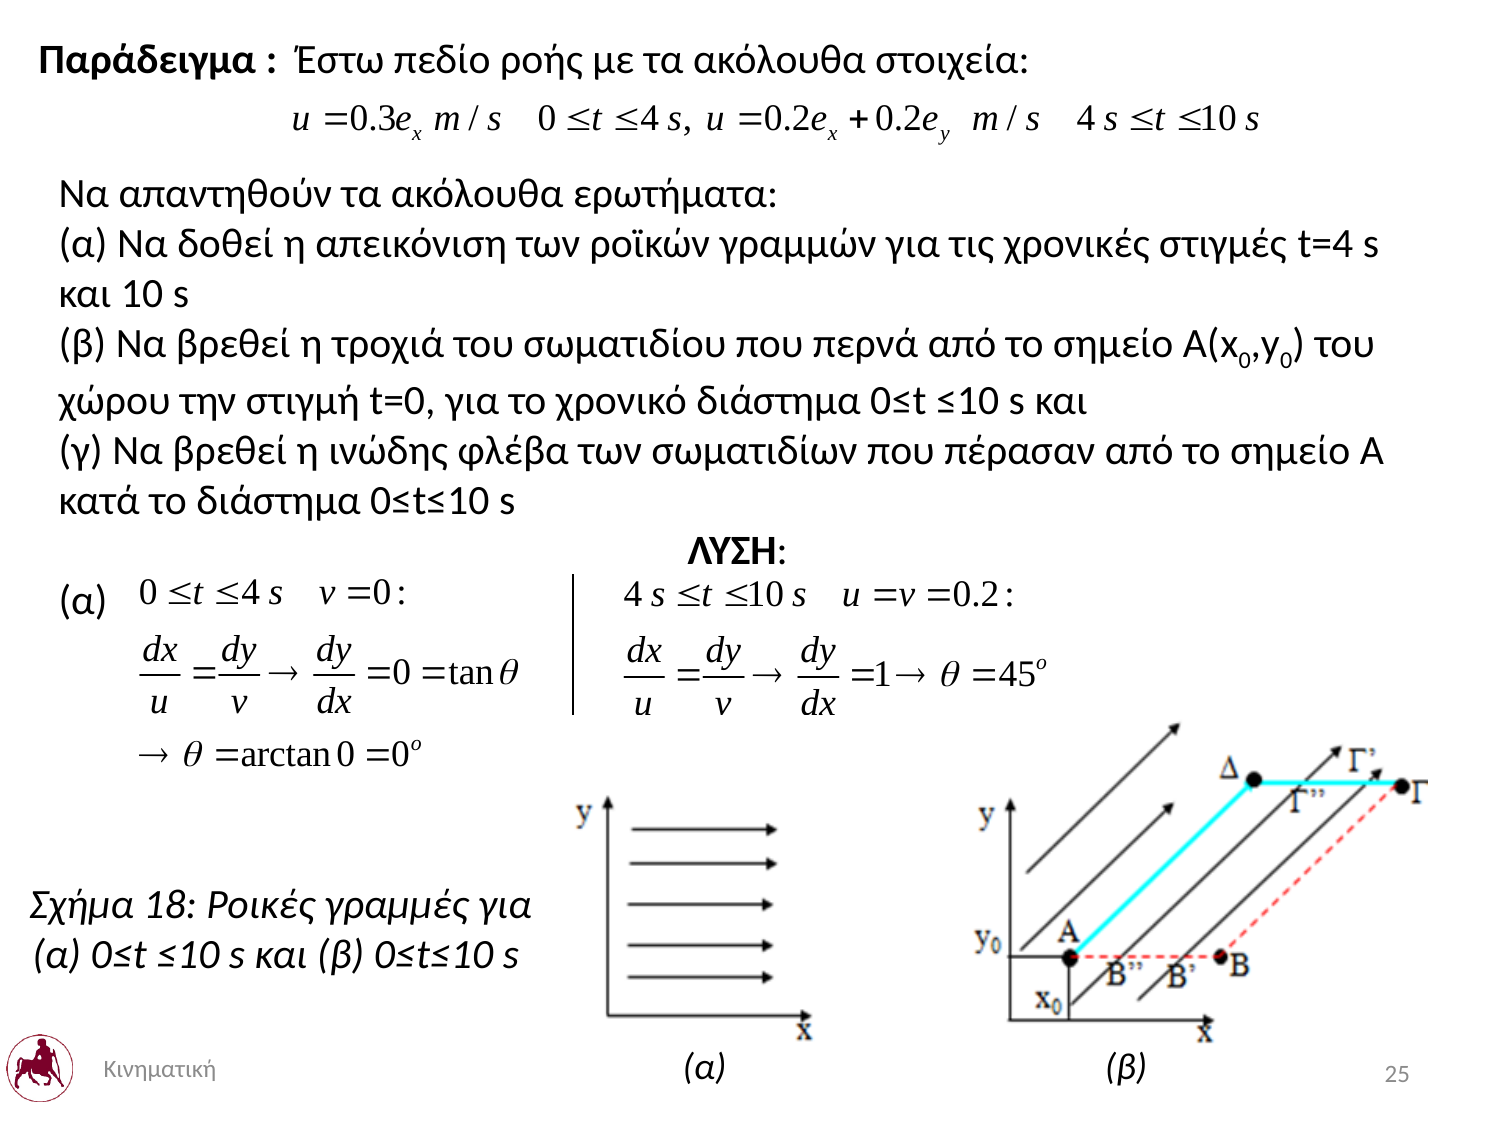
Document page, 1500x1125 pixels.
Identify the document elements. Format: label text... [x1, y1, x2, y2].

picture [6, 1034, 74, 1102]
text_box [135, 574, 524, 773]
slide_number 25 [1074, 1060, 1425, 1103]
picture [572, 715, 1428, 1052]
text_box (α) [667, 1060, 742, 1095]
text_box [619, 574, 1052, 714]
text_box Κινηματική [88, 1037, 564, 1098]
text_box Παράδειγμα : Έστω πεδίο ροής με τα ακόλουθα στοιχεία: [23, 23, 1171, 89]
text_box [288, 96, 1265, 150]
text_box Σχήμα 18: Ροικές γραμμές για (α) 0≤t ≤10 s και (β) 0≤t≤10 s [0, 869, 561, 985]
text_box Να απαντηθούν τα ακόλουθα ερωτήματα: (α) Να δοθεί η απεικόνιση των ροϊκών γραμμών για τις χρονικές στιγμές t=4 s και 10 s (β) Να βρεθεί η τροχιά του σωματιδίου που περνά από το σημείο Α(x0,y0) του χώρου την στιγμή t=0, για το χρονικό διάστημα 0≤t ≤10 s και (γ) Να βρεθεί η ινώδης φλέβα των σωματιδίων που πέρασαν από το σημείο Α κατά το διάστημα 0≤t≤10 s ΛΥΣΗ: (α) [43, 158, 1432, 631]
